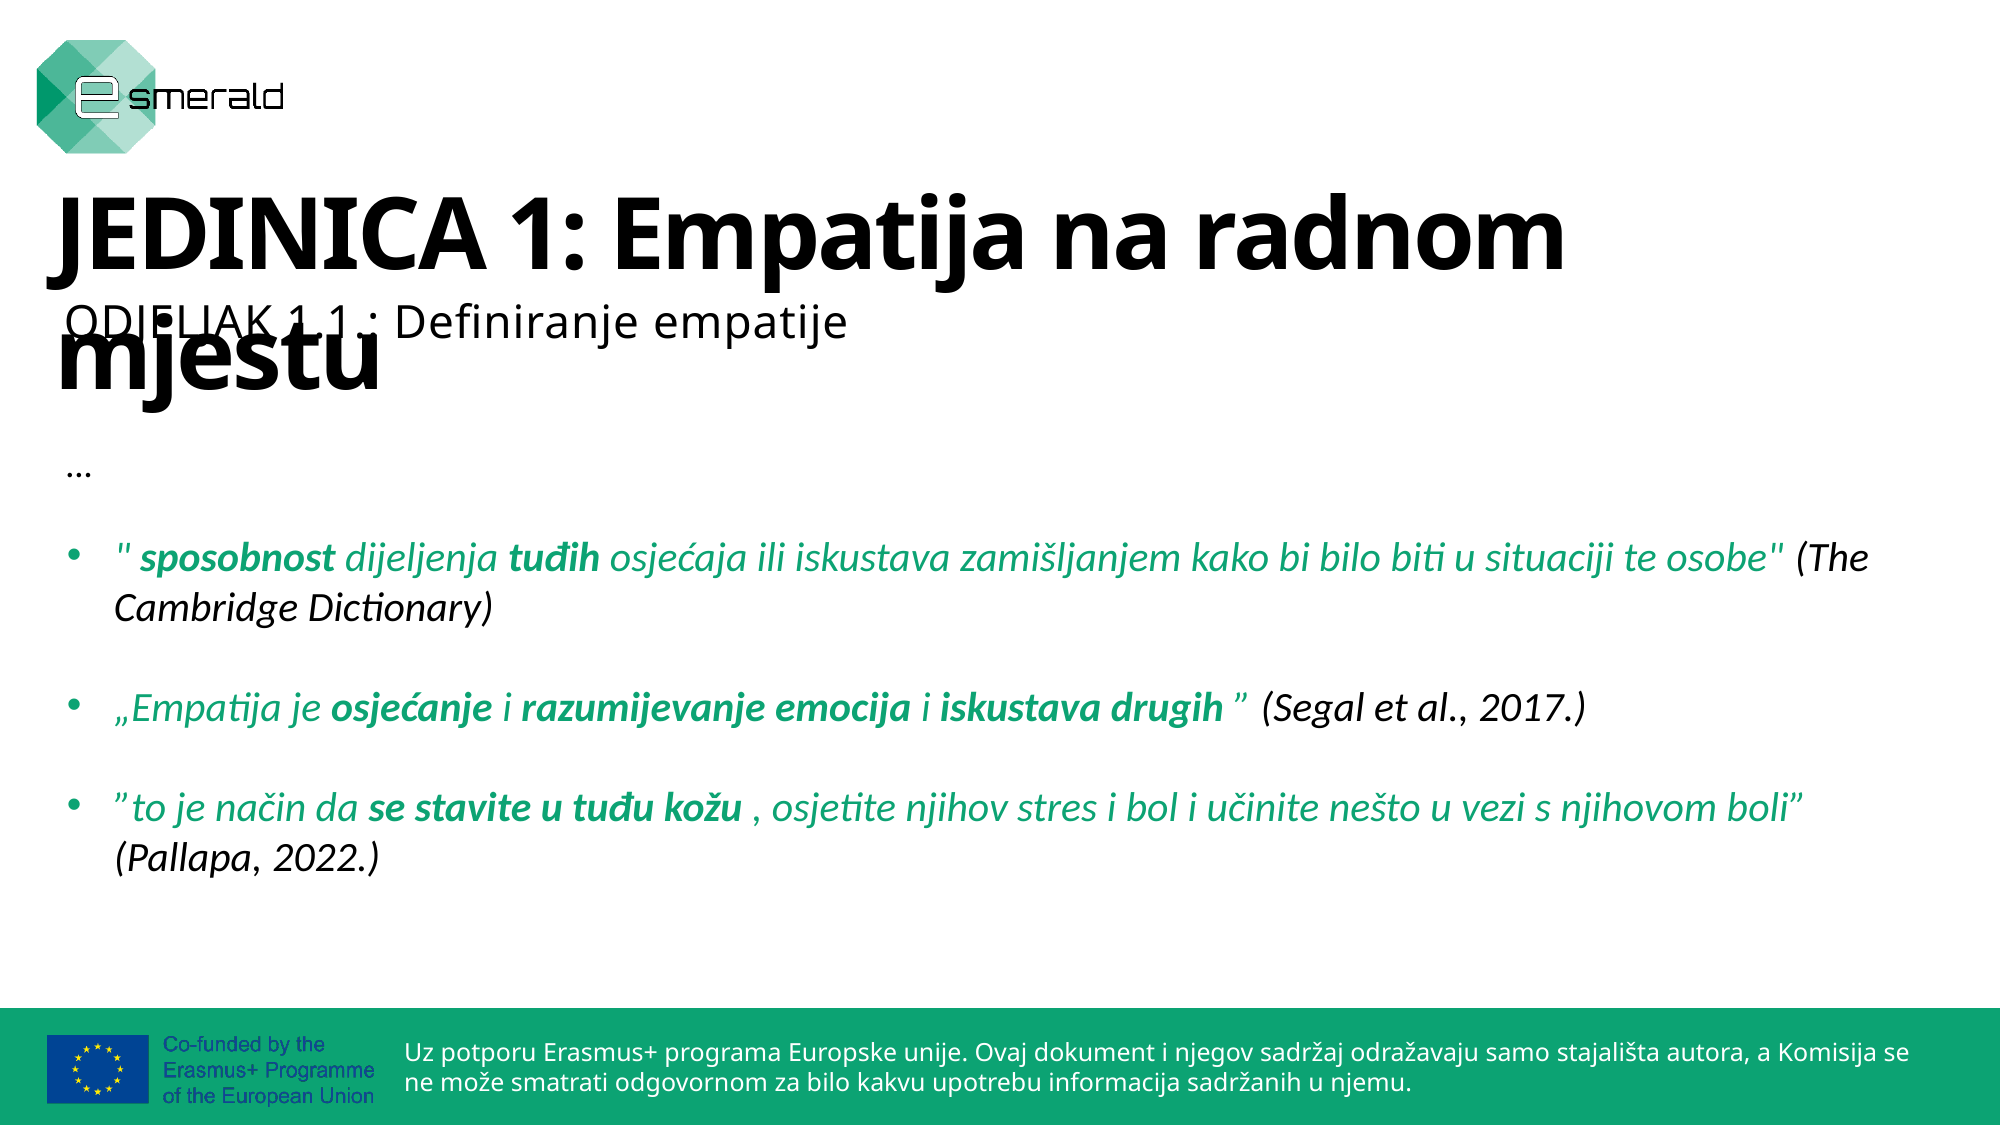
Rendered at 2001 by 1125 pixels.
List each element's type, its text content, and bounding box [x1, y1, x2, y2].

text_box ODJELJAK 1.1.: Definiranje empatije [61, 290, 882, 349]
picture [15, 18, 302, 169]
picture [47, 1035, 374, 1107]
text_box … " sposobnost dijeljenja tuđih osjećaja ili iskustava zamišljanjem kako bi bilo biti u situaciji te osobe" (The Cambridge Dictionary) „Empatija je osjećanje i razumijevanje emocija i iskustava drugih ” (Segal et al., 2017.) ”to je način da se stavite u tuđu kožu , osjetite njihov stres i bol i učinite nešto u vezi s njihovom boli” (Pallapa, 2022.) [52, 432, 1917, 988]
text_box JEDINICA 1: Empatija na radnom mjestu [52, 167, 1760, 410]
